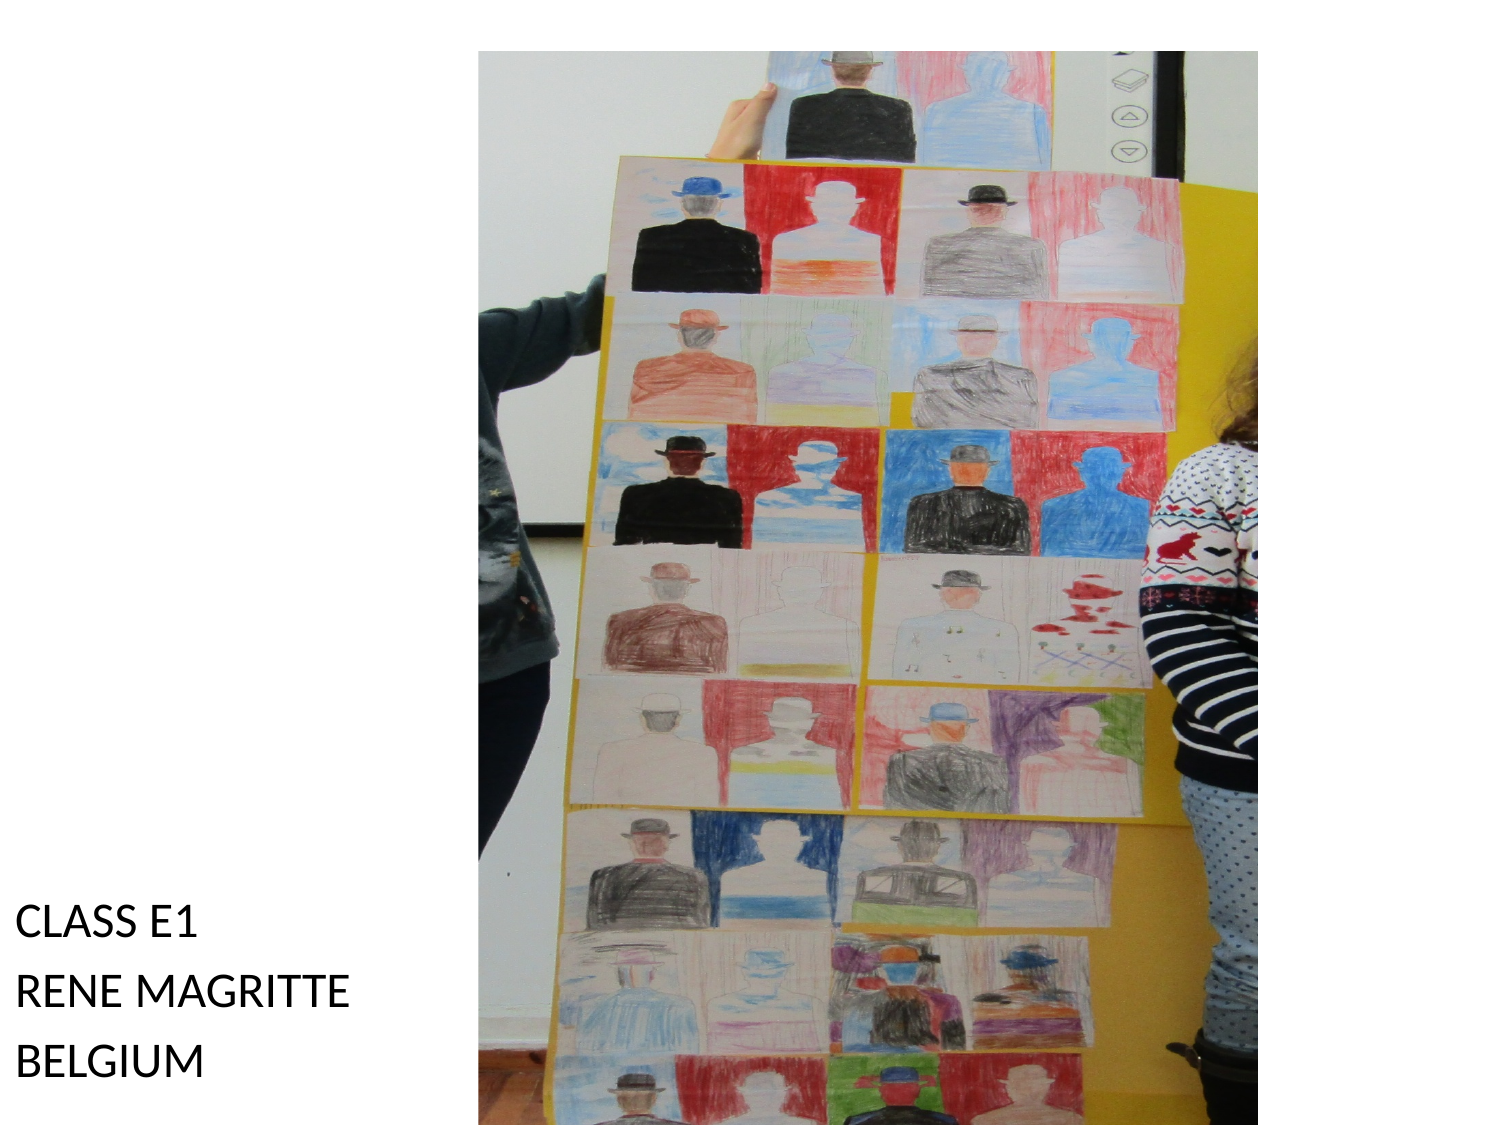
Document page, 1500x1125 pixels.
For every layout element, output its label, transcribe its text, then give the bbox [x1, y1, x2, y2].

list CLASS E1 RENE MAGRITTE BELGIUM [0, 880, 472, 1125]
picture [478, 51, 1259, 1125]
